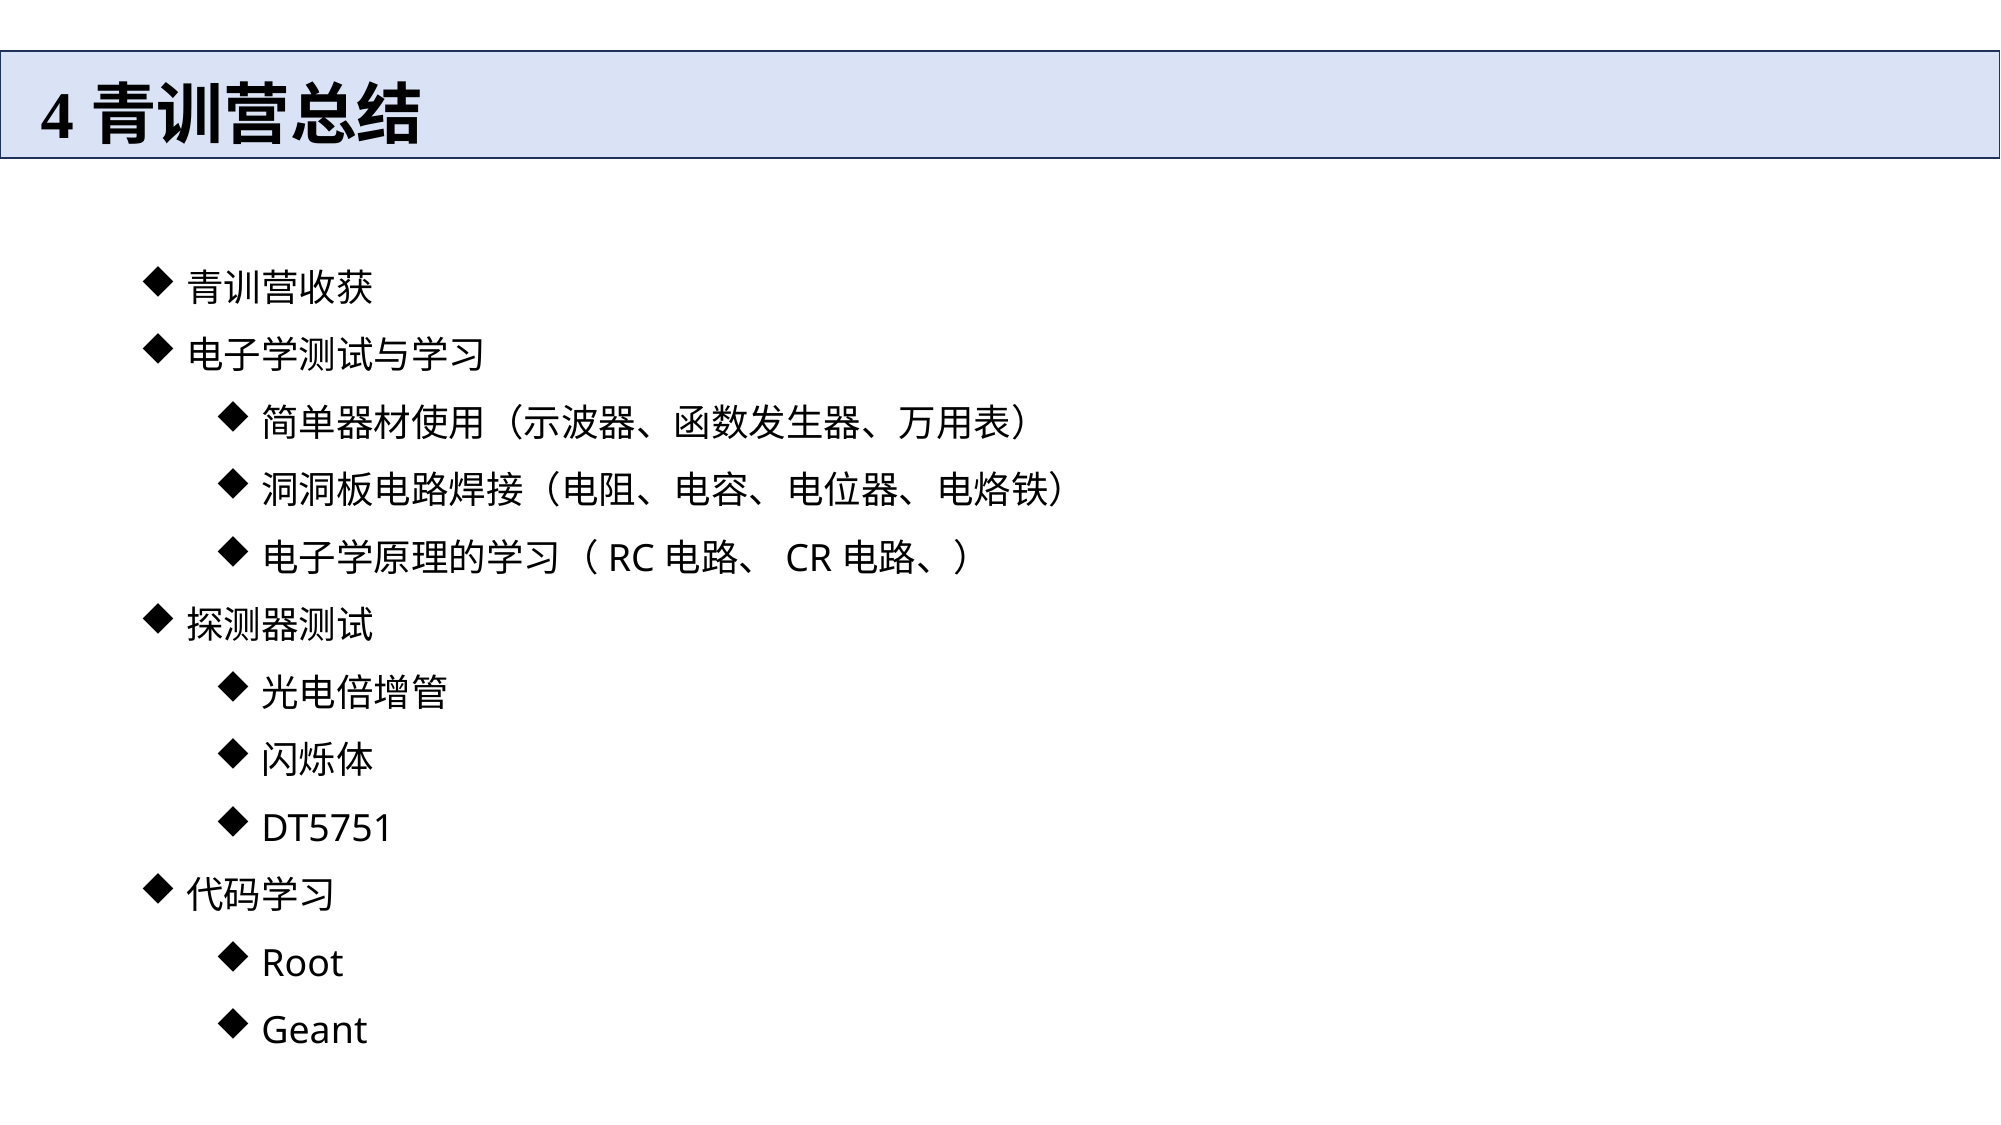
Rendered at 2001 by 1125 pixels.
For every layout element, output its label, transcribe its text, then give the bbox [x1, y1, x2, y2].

text_box [0, 50, 2000, 159]
title 4青训营总结 [40, 34, 1813, 153]
text_box 青训营收获 电子学测试与学习 简单器材使用（示波器、函数发生器、万用表） 洞洞板电路焊接（电阻、电容、电位器、电烙铁） 电子学原理的学习（RC电路、CR电路、） 探测器测试 光电倍增管 闪烁体 DT5751 代码学习 Root Geant [124, 233, 1463, 1059]
